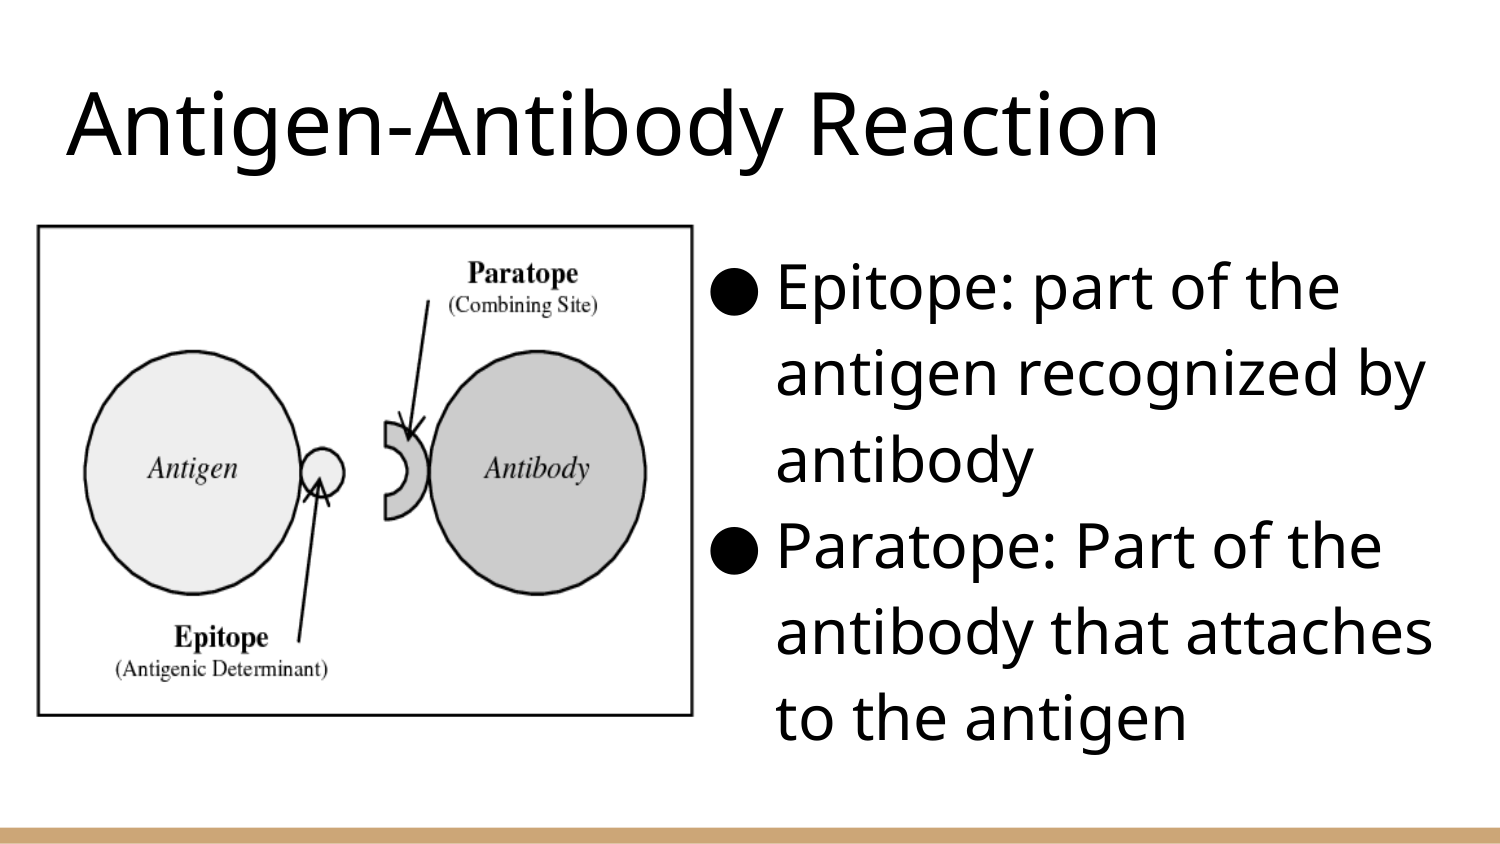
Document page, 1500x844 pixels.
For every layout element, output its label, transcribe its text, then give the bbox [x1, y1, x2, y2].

title Antigen-Antibody Reaction [51, 51, 1449, 189]
list Epitope: part of the antigen recognized by antibody Paratope: Part of the antibody that attaches to the antigen [712, 220, 1478, 706]
picture [18, 209, 708, 718]
